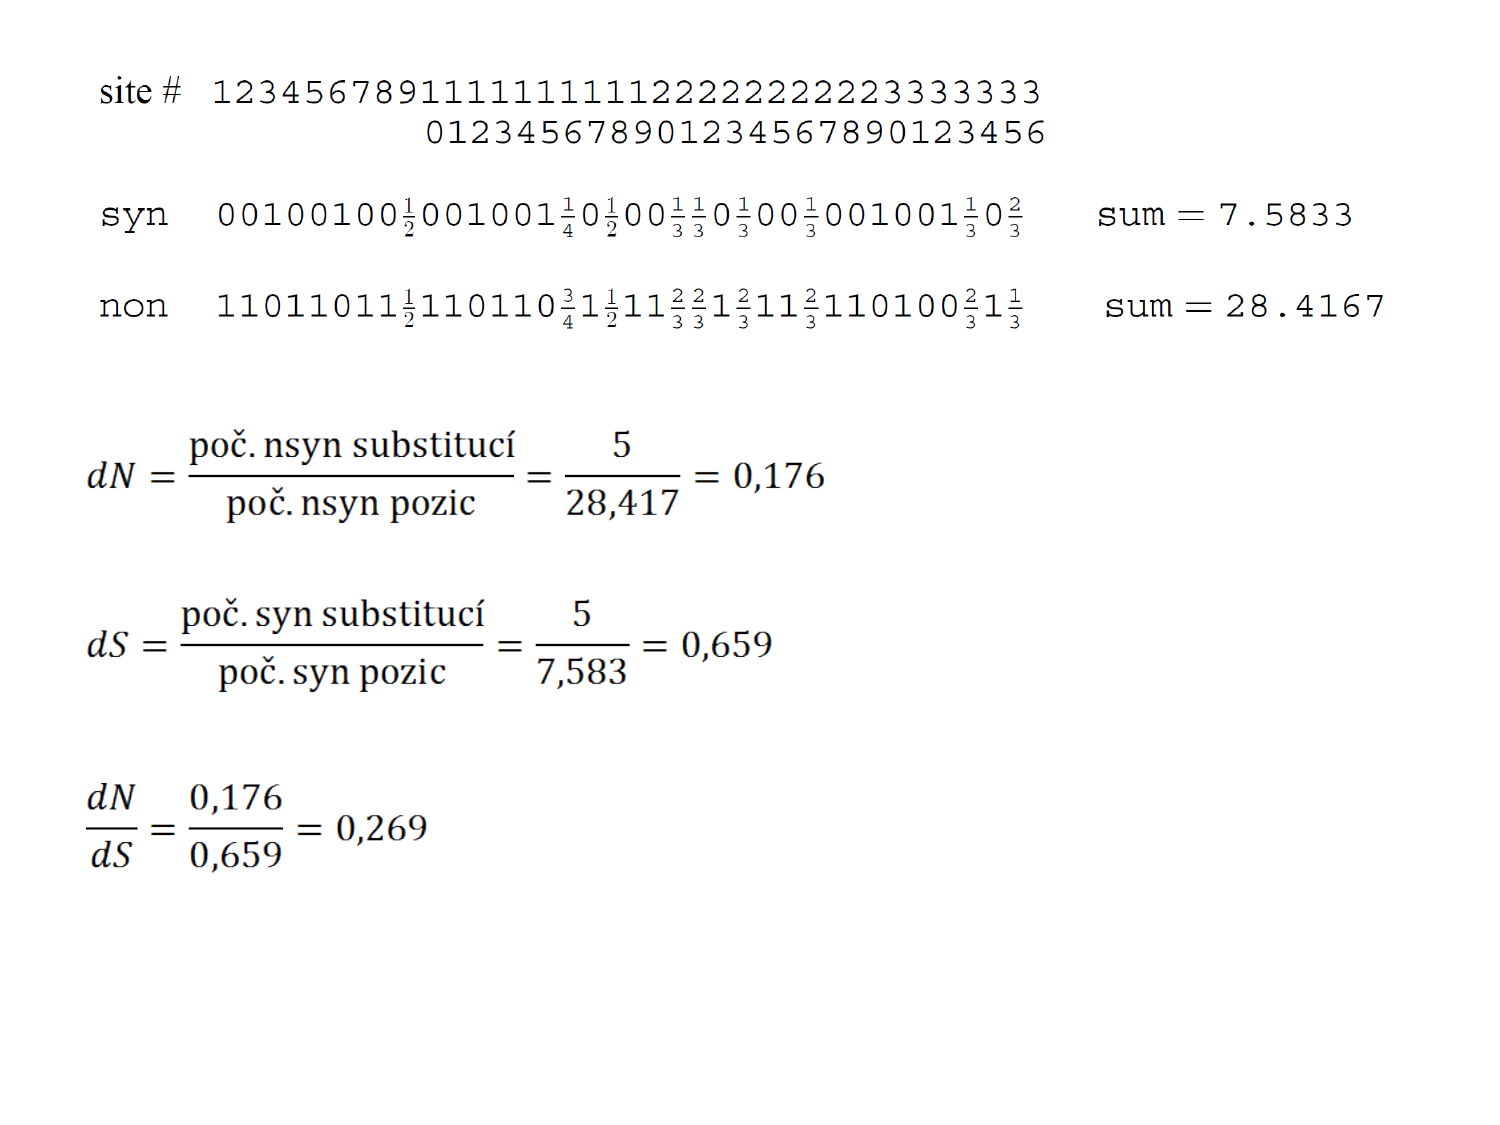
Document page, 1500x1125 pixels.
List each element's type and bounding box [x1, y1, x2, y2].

picture [86, 594, 775, 699]
picture [86, 61, 1398, 357]
picture [86, 425, 827, 530]
picture [86, 779, 430, 881]
